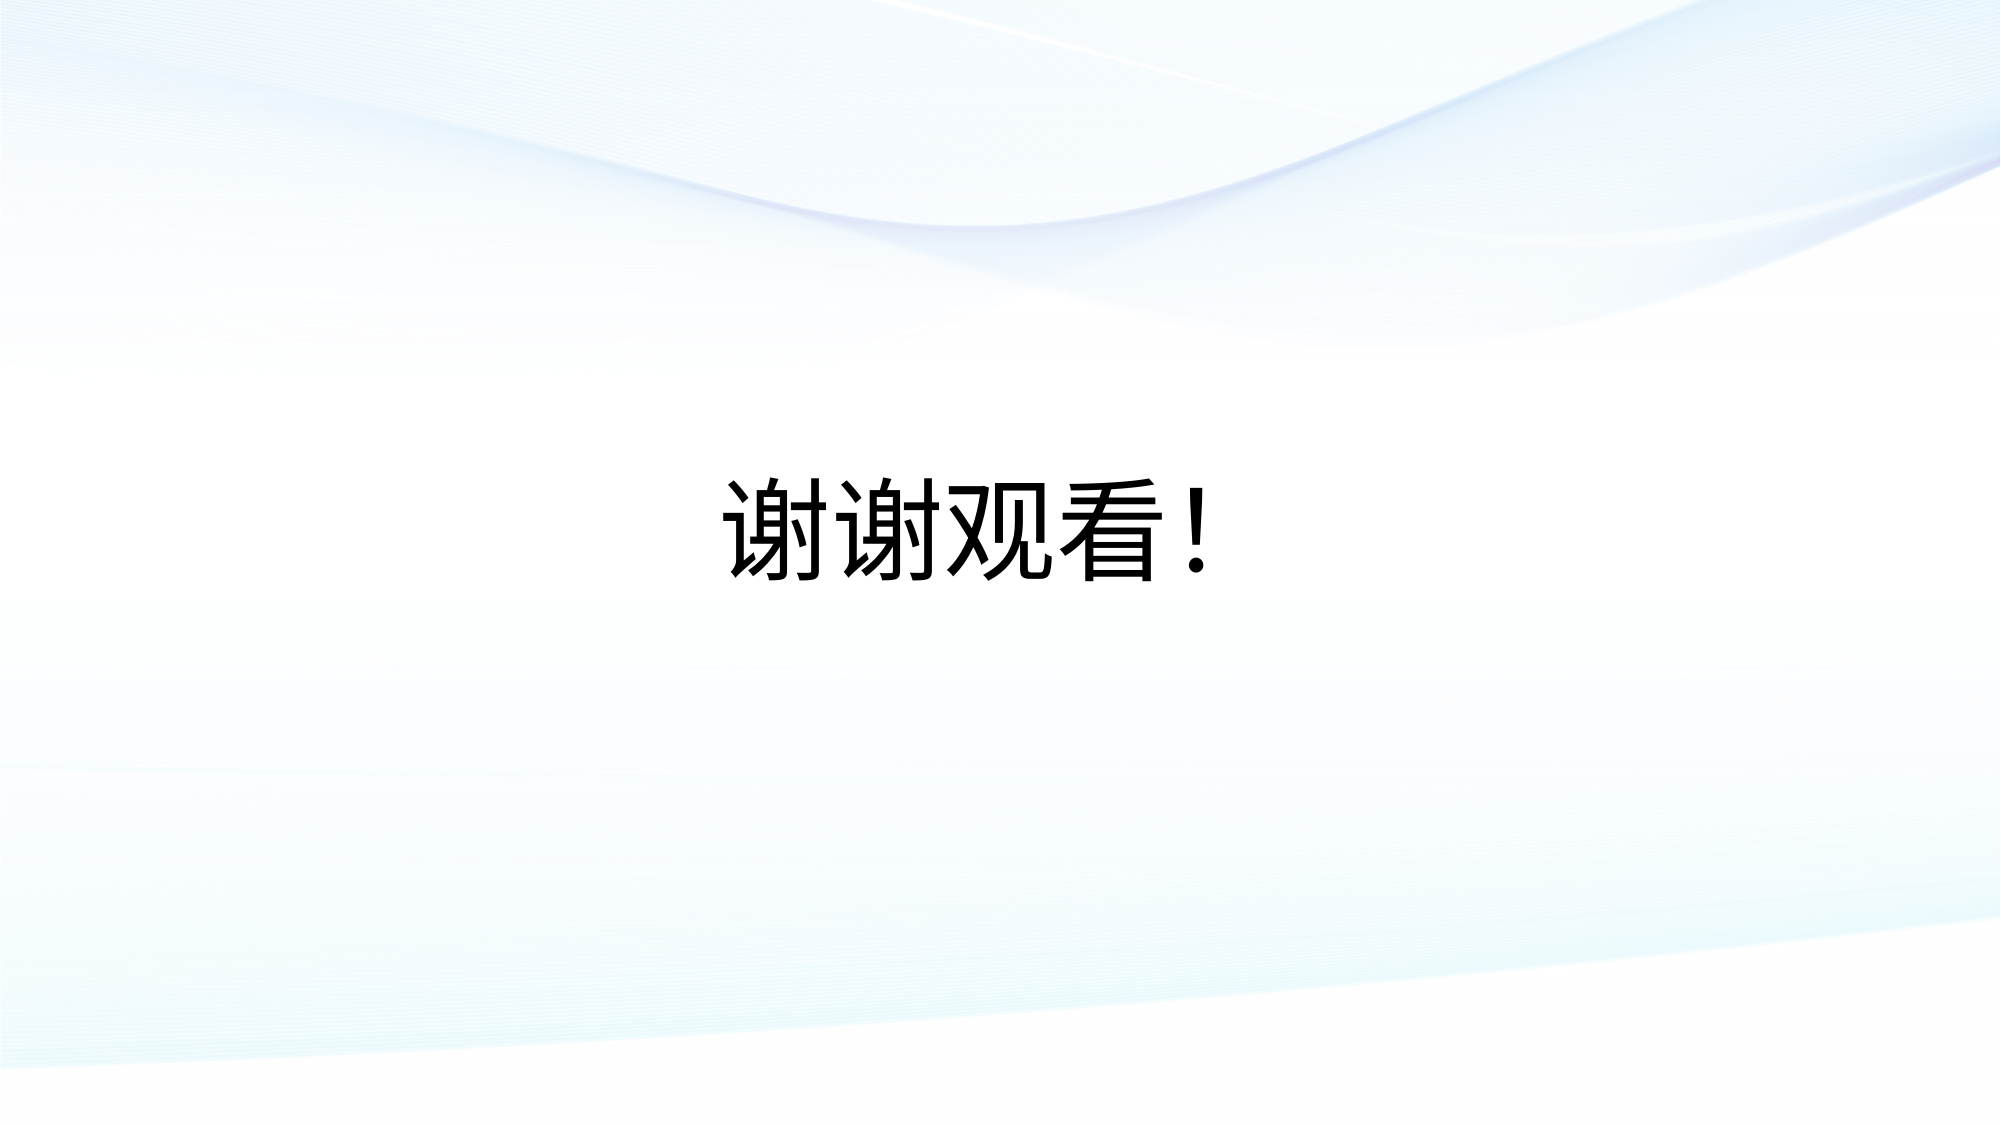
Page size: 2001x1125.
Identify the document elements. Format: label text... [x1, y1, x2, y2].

text_box 谢谢观看！ [703, 453, 1297, 603]
picture [0, 0, 2001, 1125]
